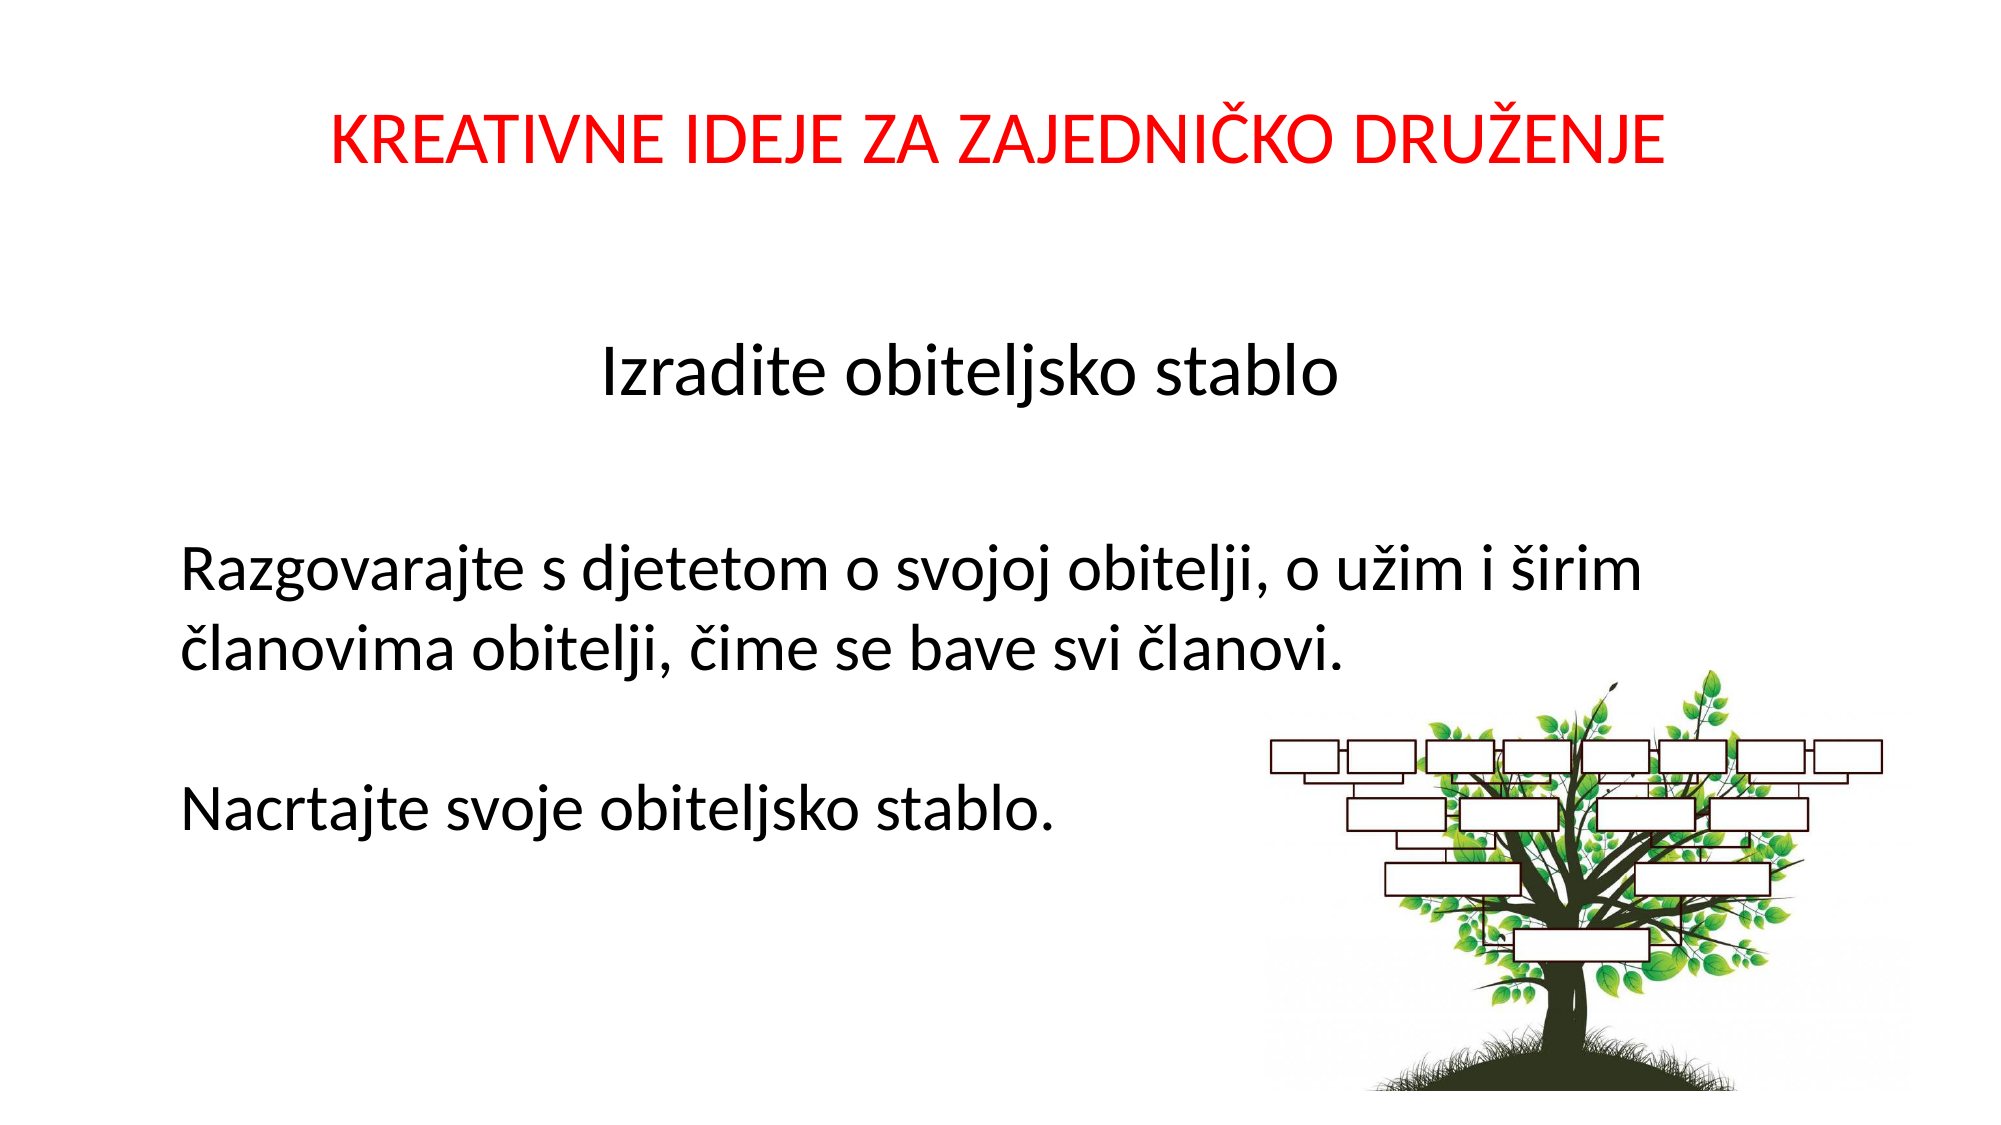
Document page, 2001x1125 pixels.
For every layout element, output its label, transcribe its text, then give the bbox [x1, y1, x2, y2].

text_box Razgovarajte s djetetom o svojoj obitelji, o užim i širim članovima obitelji, čime se bave svi članovi. Nacrtajte svoje obiteljsko stablo. [165, 516, 1776, 852]
picture [1265, 670, 1910, 1092]
text_box Izradite obiteljsko stablo [585, 313, 1356, 418]
text_box KREATIVNE IDEJE ZA ZAJEDNIČKO DRUŽENJE [315, 81, 1685, 187]
